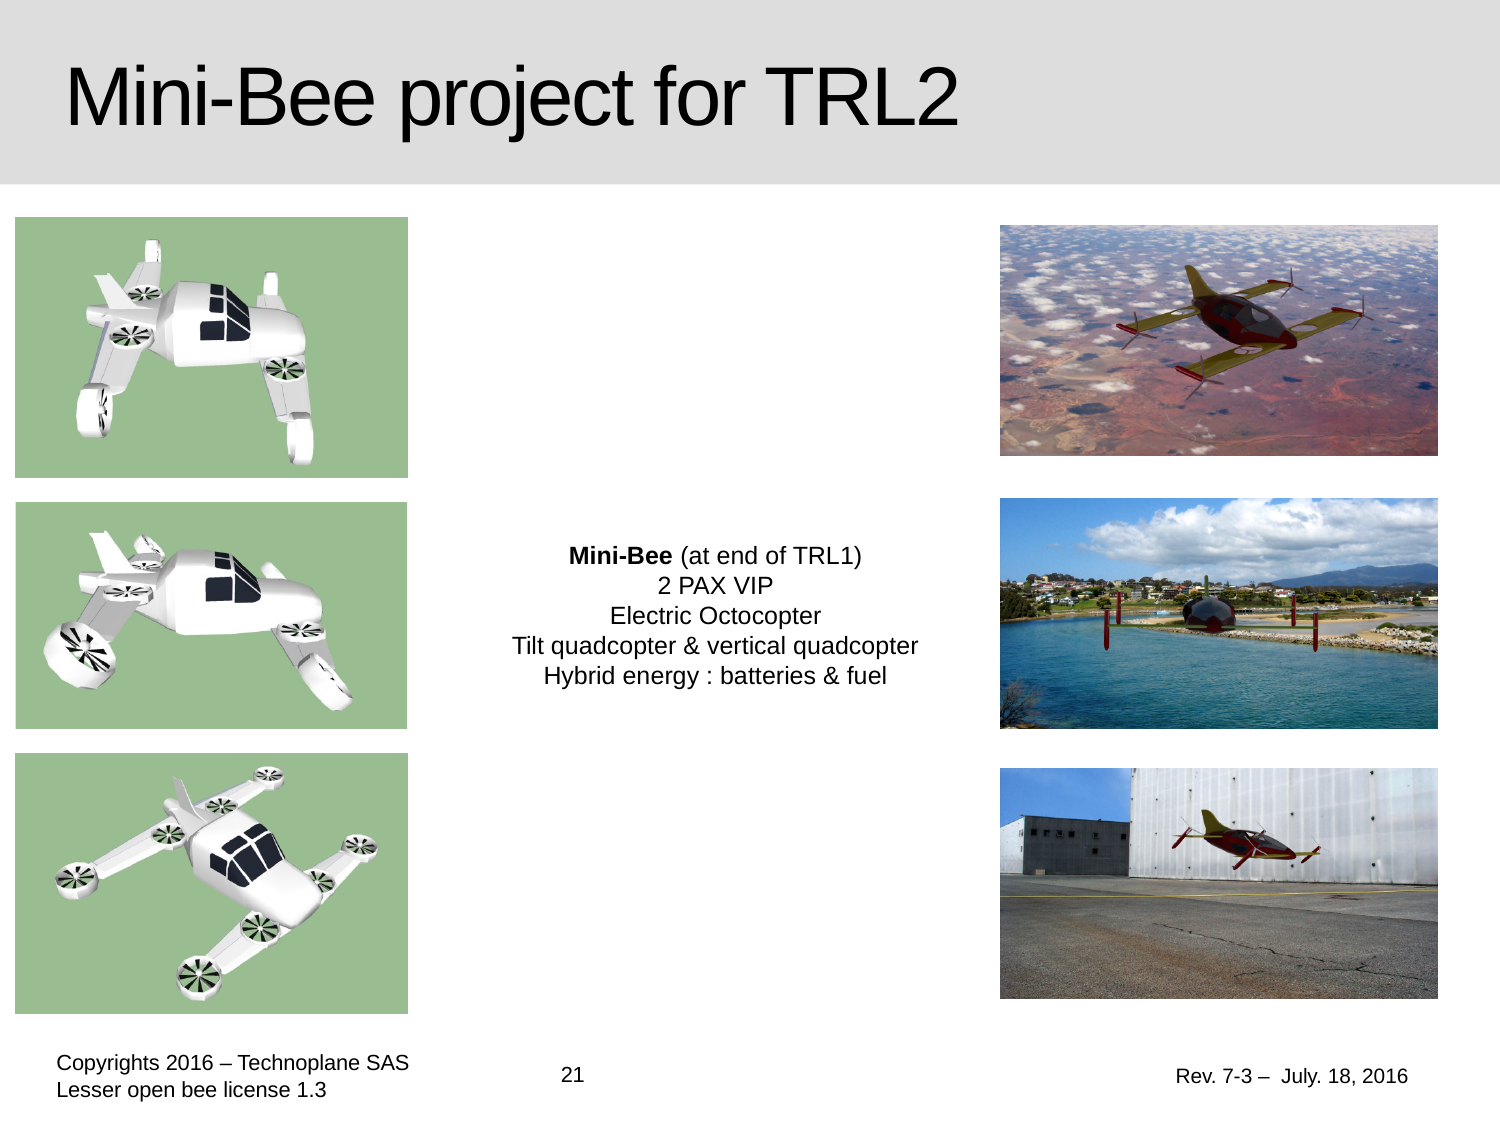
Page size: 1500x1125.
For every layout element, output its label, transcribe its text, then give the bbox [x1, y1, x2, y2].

picture [15, 753, 408, 1014]
picture [999, 768, 1438, 999]
title Mini-Bee project for TRL2 [49, 10, 1400, 174]
picture [999, 498, 1438, 729]
picture [999, 225, 1438, 456]
picture [15, 217, 408, 478]
picture [15, 502, 408, 729]
text_box Mini-Bee (at end of TRL1) 2 PAX VIP Electric Octocopter Tilt quadcopter & vertical quadcopter Hybrid energy : batteries & fuel [475, 532, 957, 697]
